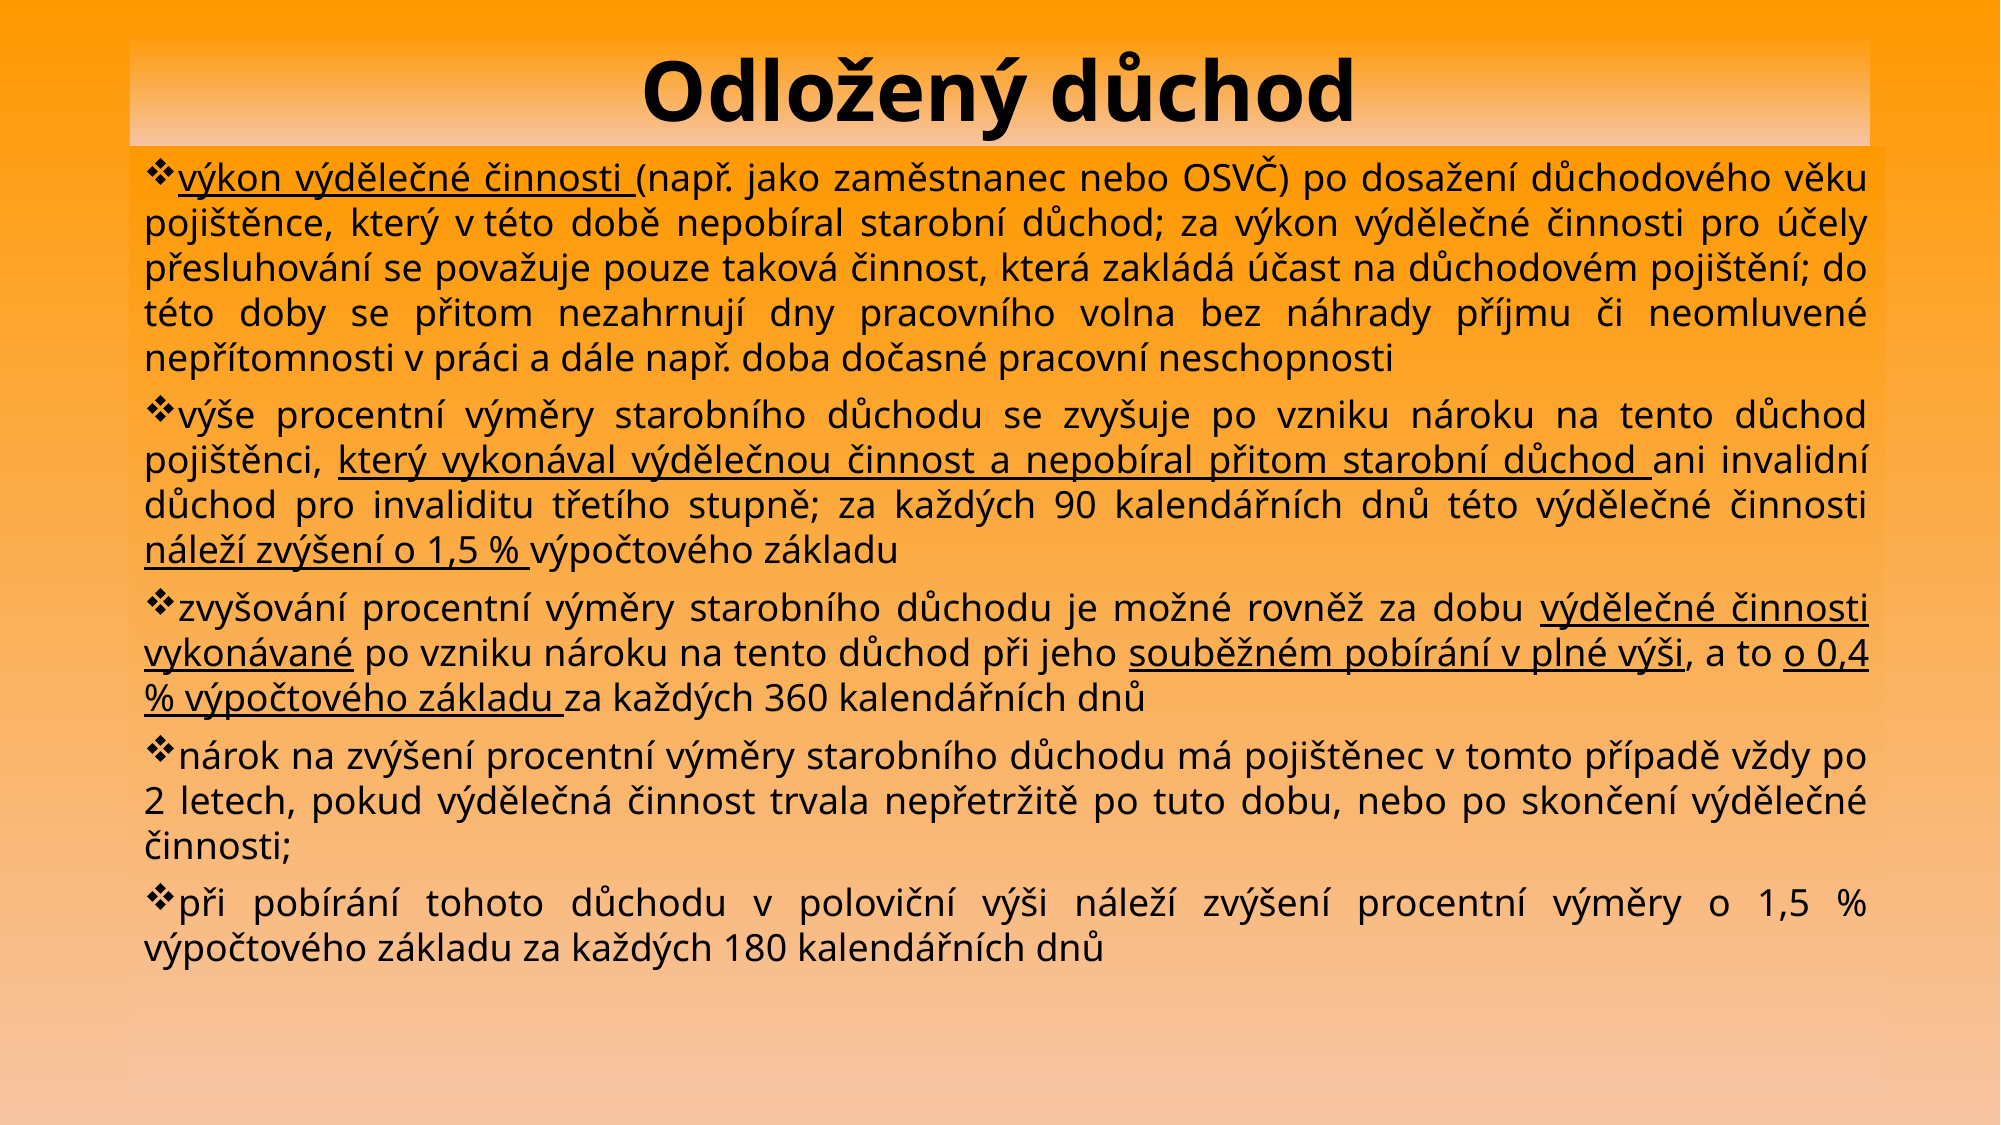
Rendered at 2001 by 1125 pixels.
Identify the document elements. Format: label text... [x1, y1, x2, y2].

title Odložený důchod [129, 32, 1870, 146]
subtitle výkon výdělečné činnosti (např. jako zaměstnanec nebo OSVČ) po dosažení důchodového věku pojištěnce, který v této době nepobíral starobní důchod; za výkon výdělečné činnosti pro účely přesluhování se považuje pouze taková činnost, která zakládá účast na důchodovém pojištění; do této doby se přitom nezahrnují dny pracovního volna bez náhrady příjmu či neomluvené nepřítomnosti v práci a dále např. doba dočasné pracovní neschopnosti výše procentní výměry starobního důchodu se zvyšuje po vzniku nároku na tento důchod pojištěnci, který vykonával výdělečnou činnost a nepobíral přitom starobní důchod ani invalidní důchod pro invaliditu třetího stupně; za každých 90 kalendářních dnů této výdělečné činnosti náleží zvýšení o 1,5 % výpočtového základu zvyšování procentní výměry starobního důchodu je možné rovněž za dobu výdělečné činnosti vykonávané po vzniku nároku na tento důchod při jeho souběžném pobírání v plné výši, a to o 0,4 % výpočtového základu za každých 360 kalendářních dnů nárok na zvýšení procentní výměry starobního důchodu má pojištěnec v tomto případě vždy po 2 letech, pokud výdělečná činnost trvala nepřetržitě po tuto dobu, nebo po skončení výdělečné činnosti; při pobírání tohoto důchodu v poloviční výši náleží zvýšení procentní výměry o 1,5 % výpočtového základu za každých 180 kalendářních dnů [128, 146, 1885, 1093]
